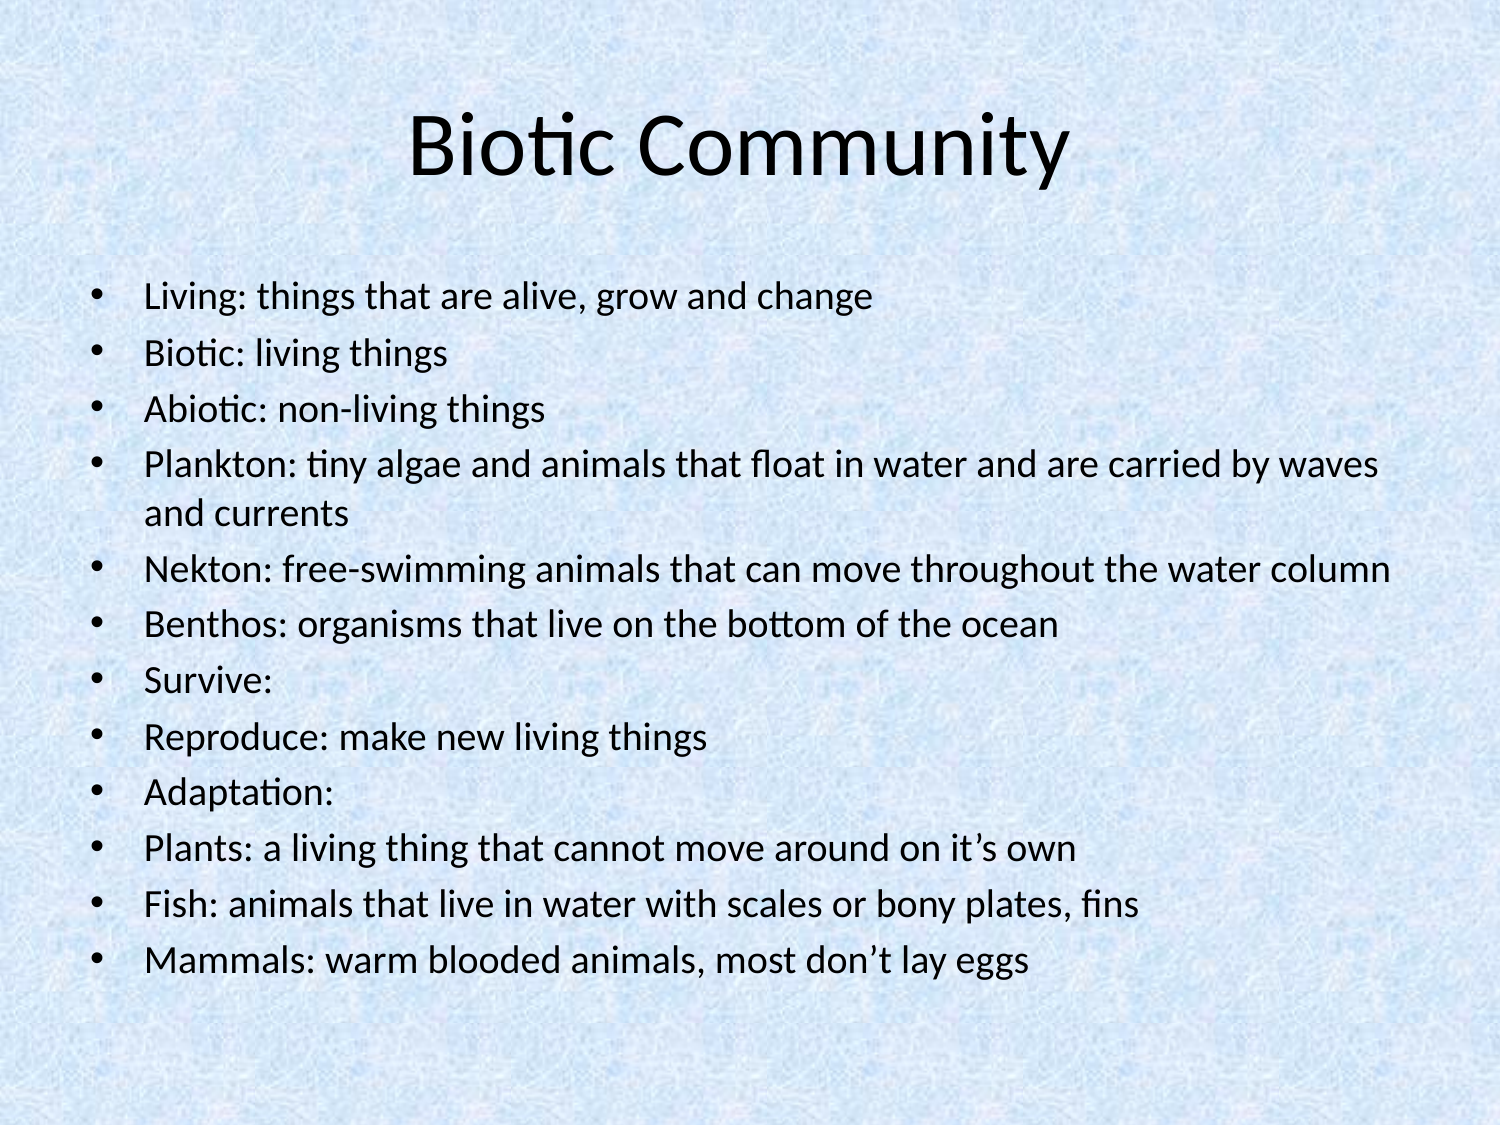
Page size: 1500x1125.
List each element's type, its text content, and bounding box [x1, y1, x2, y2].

picture [0, 0, 1500, 1125]
title Biotic Community [75, 45, 1425, 233]
list Living: things that are alive, grow and change Biotic: living things Abiotic: non-living things Plankton: tiny algae and animals that float in water and are carried by waves and currents Nekton: free-swimming animals that can move throughout the water column Benthos: organisms that live on the bottom of the ocean Survive: Reproduce: make new living things Adaptation: Plants: a living thing that cannot move around on it’s own Fish: animals that live in water with scales or bony plates, fins Mammals: warm blooded animals, most don’t lay eggs [75, 262, 1425, 1005]
